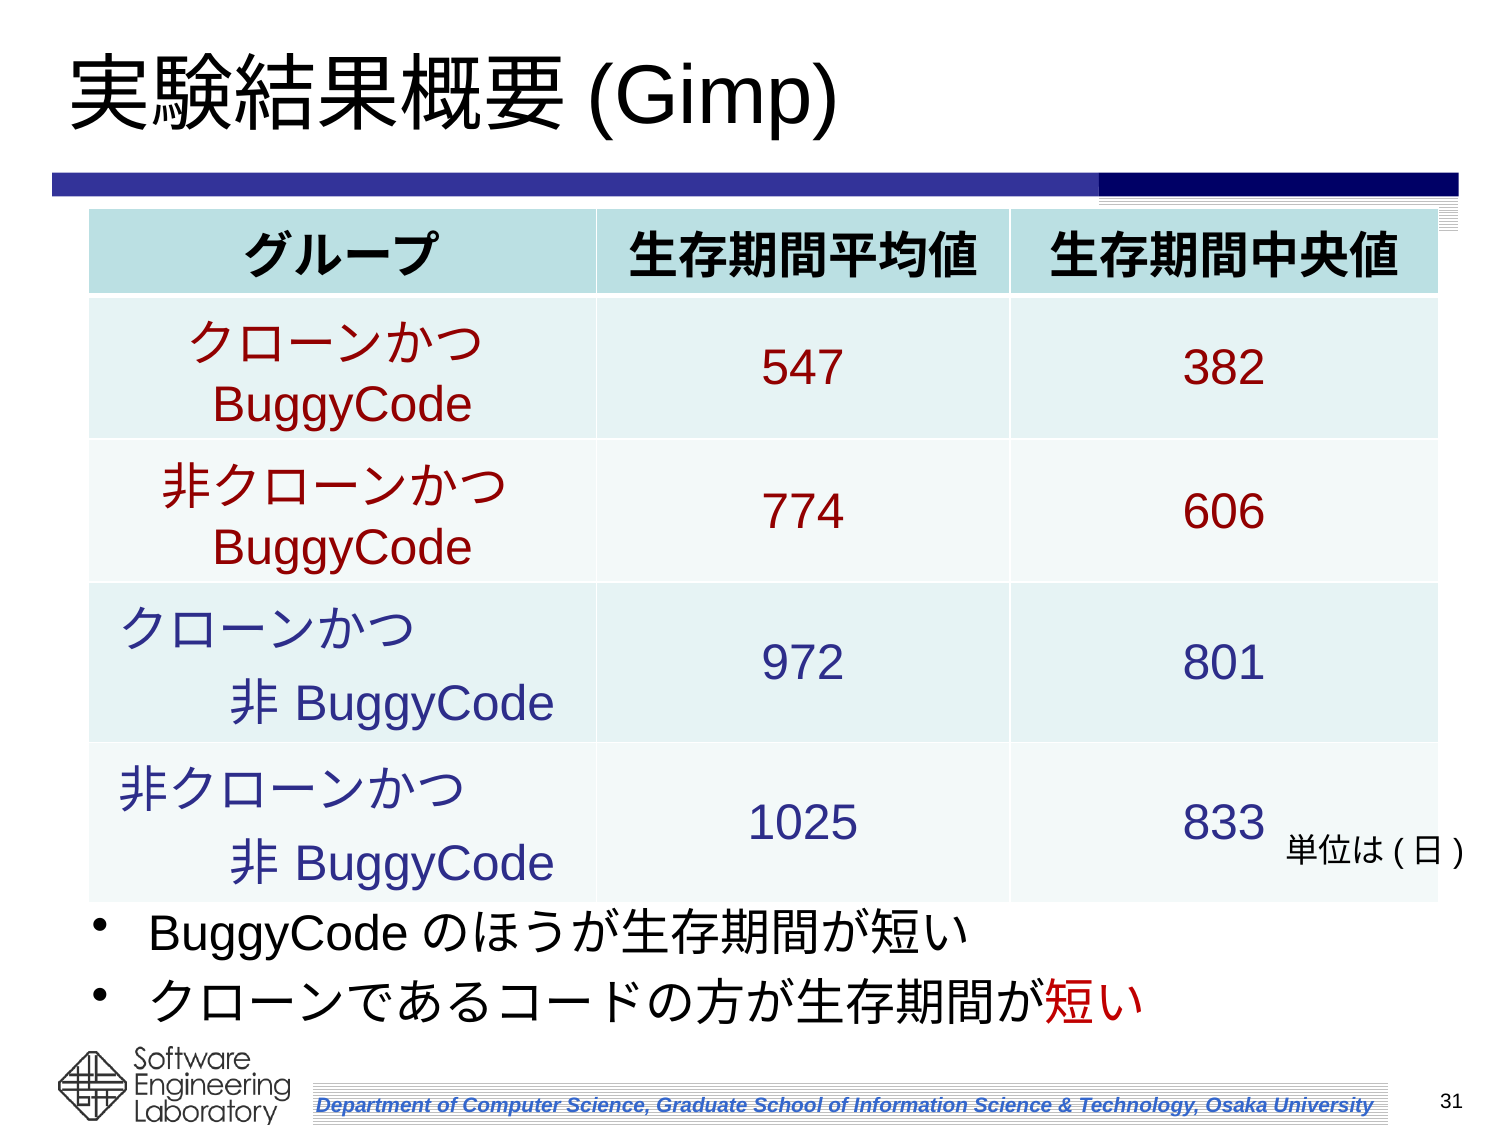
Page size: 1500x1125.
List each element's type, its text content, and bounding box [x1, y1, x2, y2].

table_header 生存期間平均値 [597, 209, 1009, 293]
table_cell クローンかつBuggyCode [89, 298, 596, 438]
text_box 単位は(日) [1270, 822, 1500, 877]
table_header グループ [89, 209, 596, 293]
table_cell 非クローンかつ 非BuggyCode [89, 743, 596, 893]
table_cell 606 [1011, 440, 1438, 581]
table_header 生存期間中央値 [1011, 209, 1438, 293]
table_cell 547 [597, 298, 1009, 438]
table_cell 833 [1011, 743, 1438, 845]
table_cell 972 [597, 583, 1009, 742]
title 実験結果概要(Gimp) [51, 18, 1459, 162]
picture [58, 1046, 290, 1125]
table_cell 382 [1011, 298, 1438, 438]
table_cell 801 [1011, 583, 1438, 742]
table_cell クローンかつ 非BuggyCode [89, 583, 596, 742]
text_box [96, 845, 1447, 1000]
slide_number 31 [1387, 1079, 1479, 1125]
text_box BuggyCodeのほうが生存期間が短い クローンであるコードの方が生存期間が短い [76, 893, 1378, 1071]
table_cell 1025 [597, 743, 1009, 845]
table_cell 774 [597, 440, 1009, 581]
table_cell 非クローンかつBuggyCode [89, 440, 596, 581]
